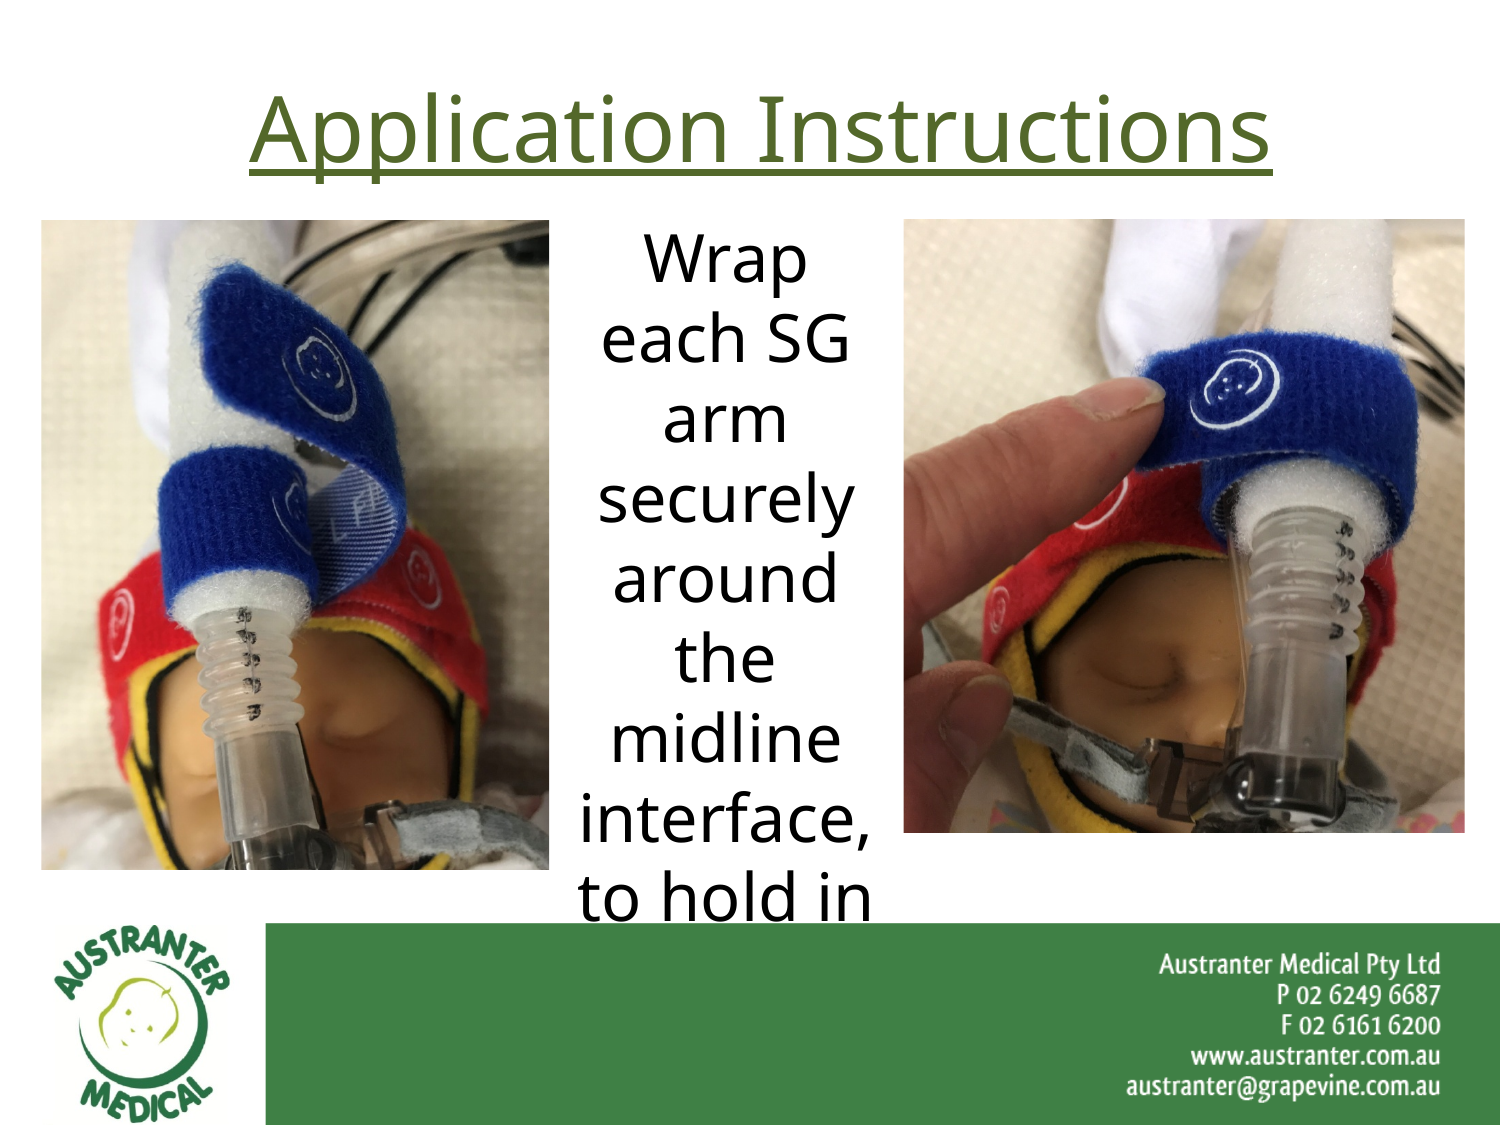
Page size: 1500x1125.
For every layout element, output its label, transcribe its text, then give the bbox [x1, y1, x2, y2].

picture [903, 219, 1465, 834]
picture [265, 922, 1500, 1125]
title Application Instructions [123, 54, 1399, 197]
picture [42, 925, 243, 1125]
subtitle Wrap each SG arm securely around the midline interface, to hold in place. [561, 208, 892, 894]
picture [0, 220, 621, 870]
